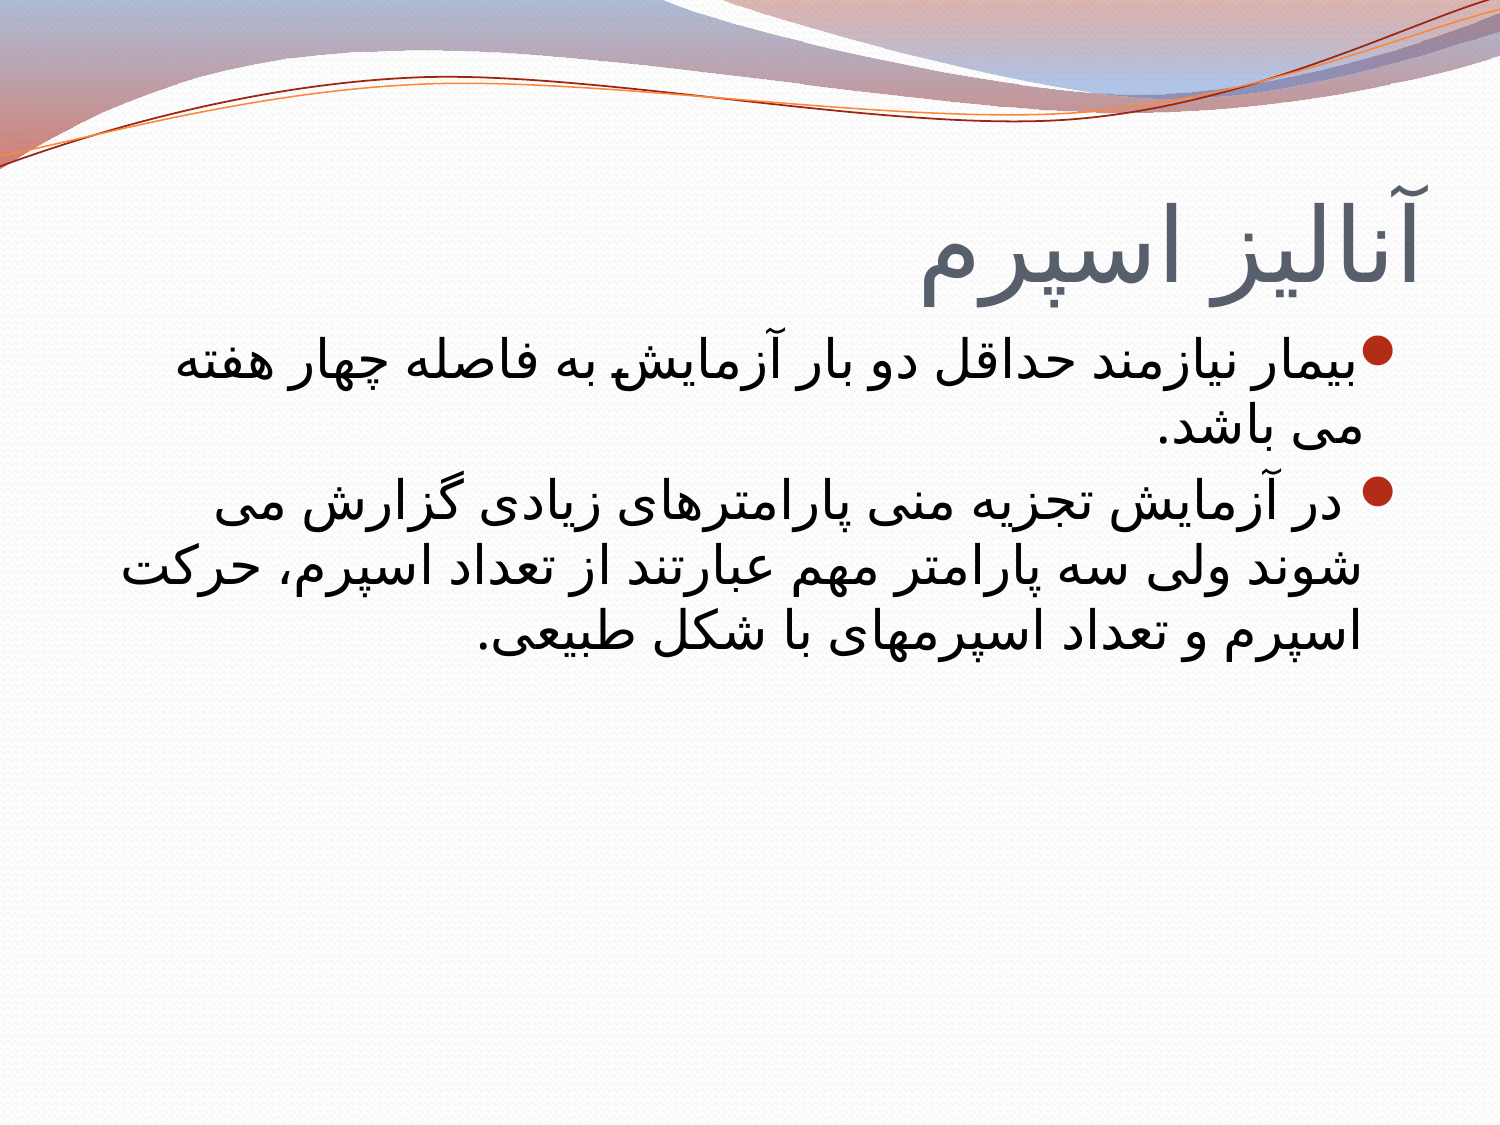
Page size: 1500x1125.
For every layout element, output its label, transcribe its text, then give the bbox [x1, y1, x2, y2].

title آنالیز اسپرم [75, 115, 1425, 303]
list بیمار نیازمند حداقل دو بار آزمایش به فاصله چهار هفته می باشد. در آزمایش تجزیه منی پارامترهای زیادی گزارش می شوند ولی سه پارامتر مهم عبارتند از تعداد اسپرم، حرکت اسپرم و تعداد اسپرمهای با شکل طبیعی. [75, 317, 1425, 1038]
